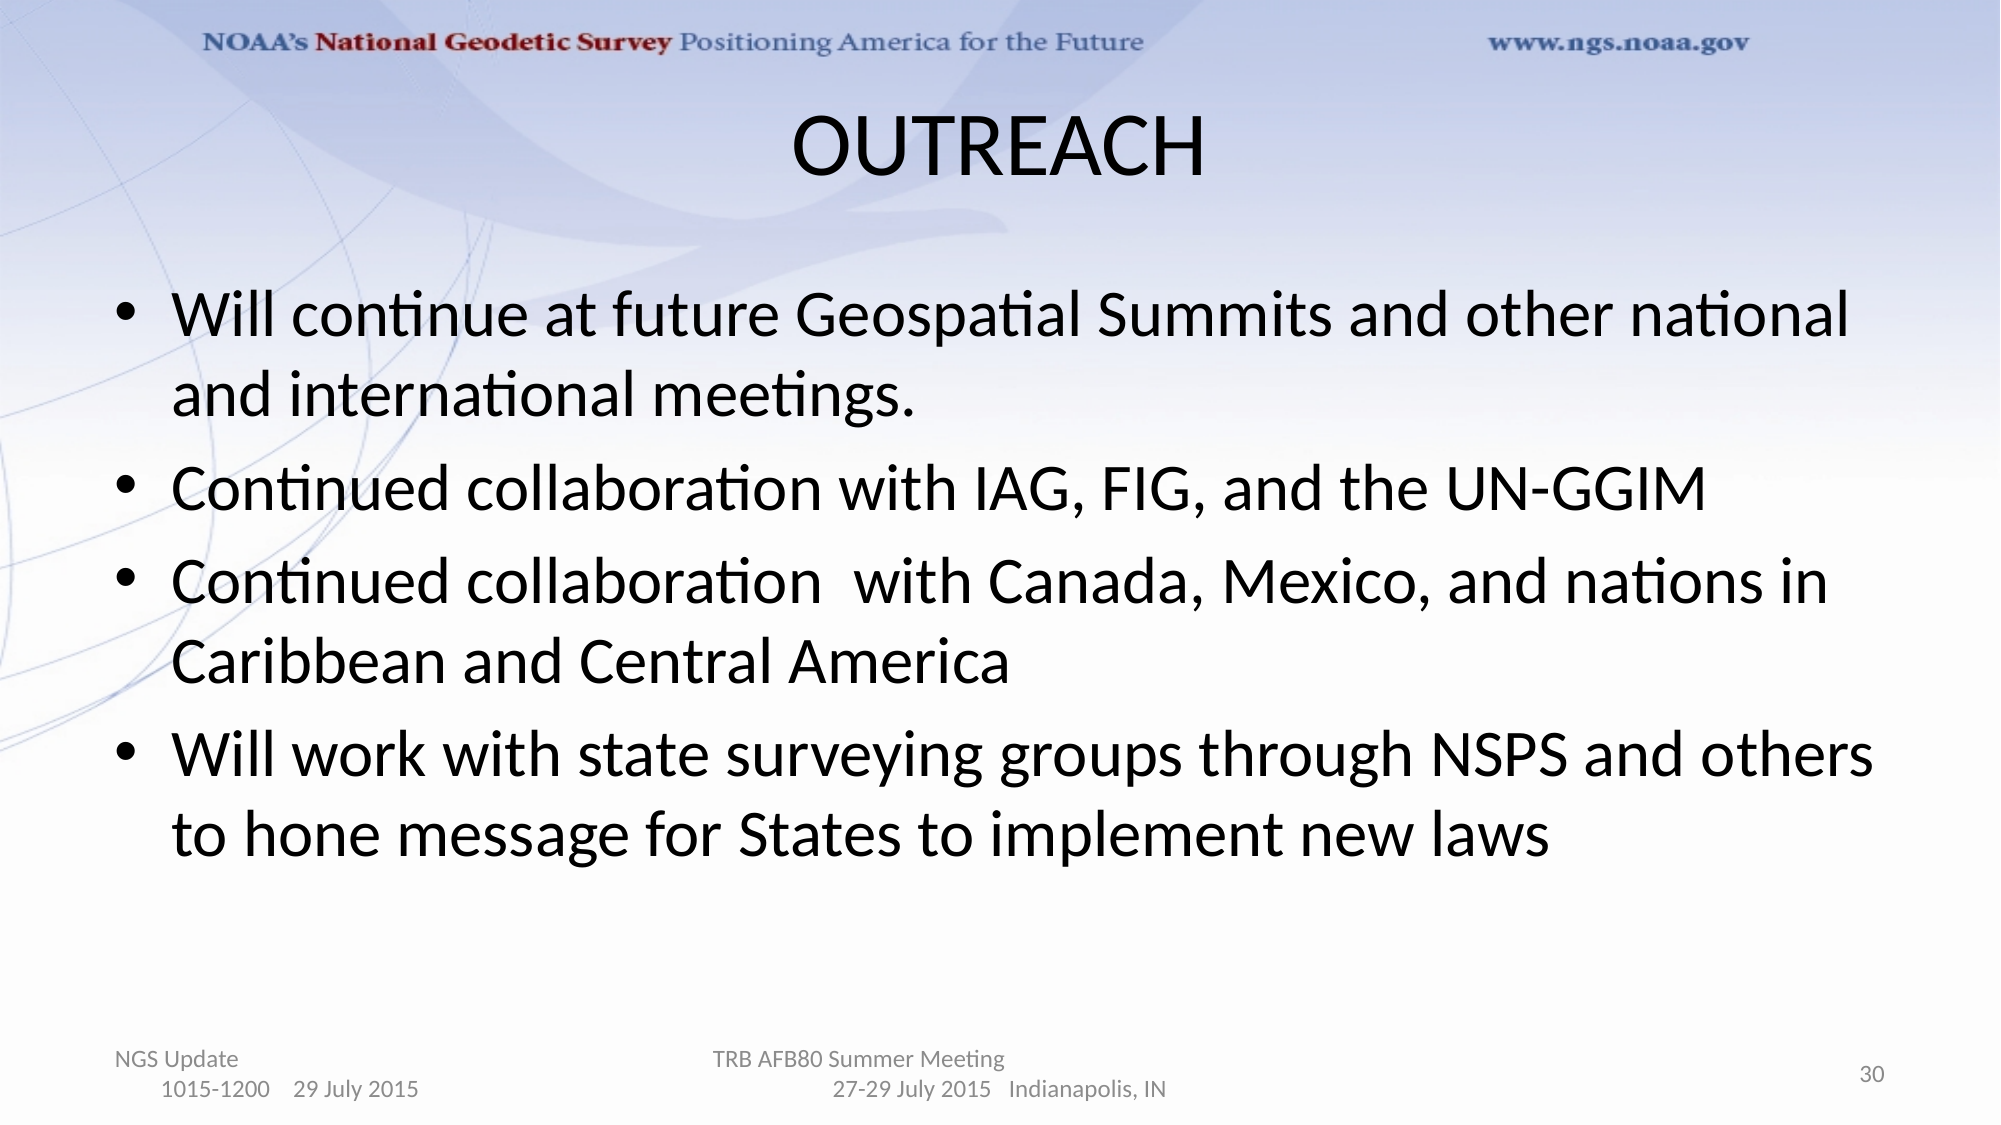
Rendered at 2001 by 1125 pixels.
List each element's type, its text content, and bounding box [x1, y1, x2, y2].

title OUTREACH [99, 45, 1900, 233]
slide_number 30 [1433, 1042, 1900, 1103]
picture [0, 0, 2000, 1125]
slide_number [99, 1042, 567, 1103]
footer TRB AFB80 Summer Meeting 27-29 July 2015 Indianapolis, IN [683, 1042, 1317, 1103]
list Will continue at future Geospatial Summits and other national and international meetings. Continued collaboration with IAG, FIG, and the UN-GGIM Continued collaboration with Canada, Mexico, and nations in Caribbean and Central America Will work with state surveying groups through NSPS and others to hone message for States to implement new laws [99, 262, 1900, 1005]
